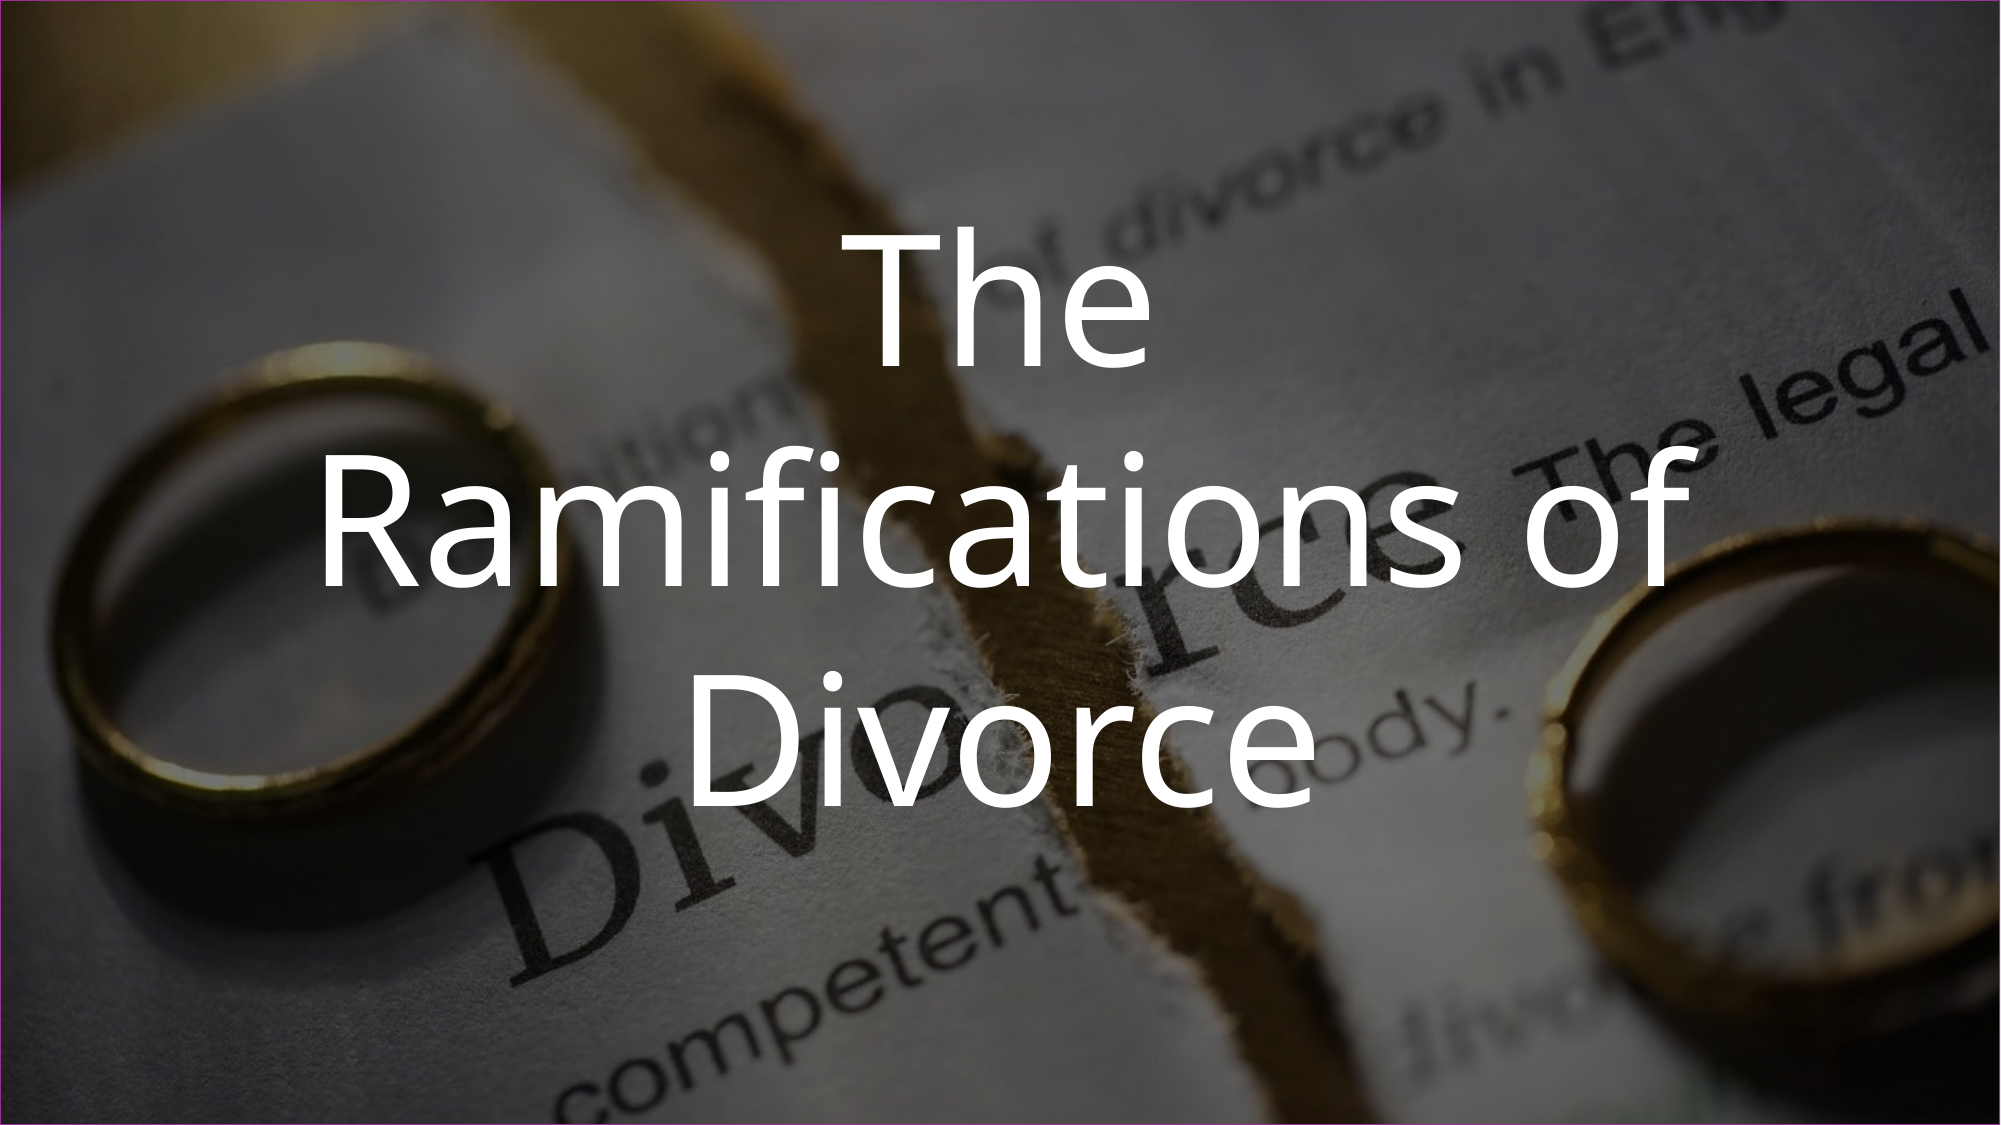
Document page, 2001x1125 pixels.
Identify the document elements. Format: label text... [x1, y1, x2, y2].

picture [1, 1, 1999, 1124]
title The Ramifications of Divorce [249, 184, 1750, 842]
